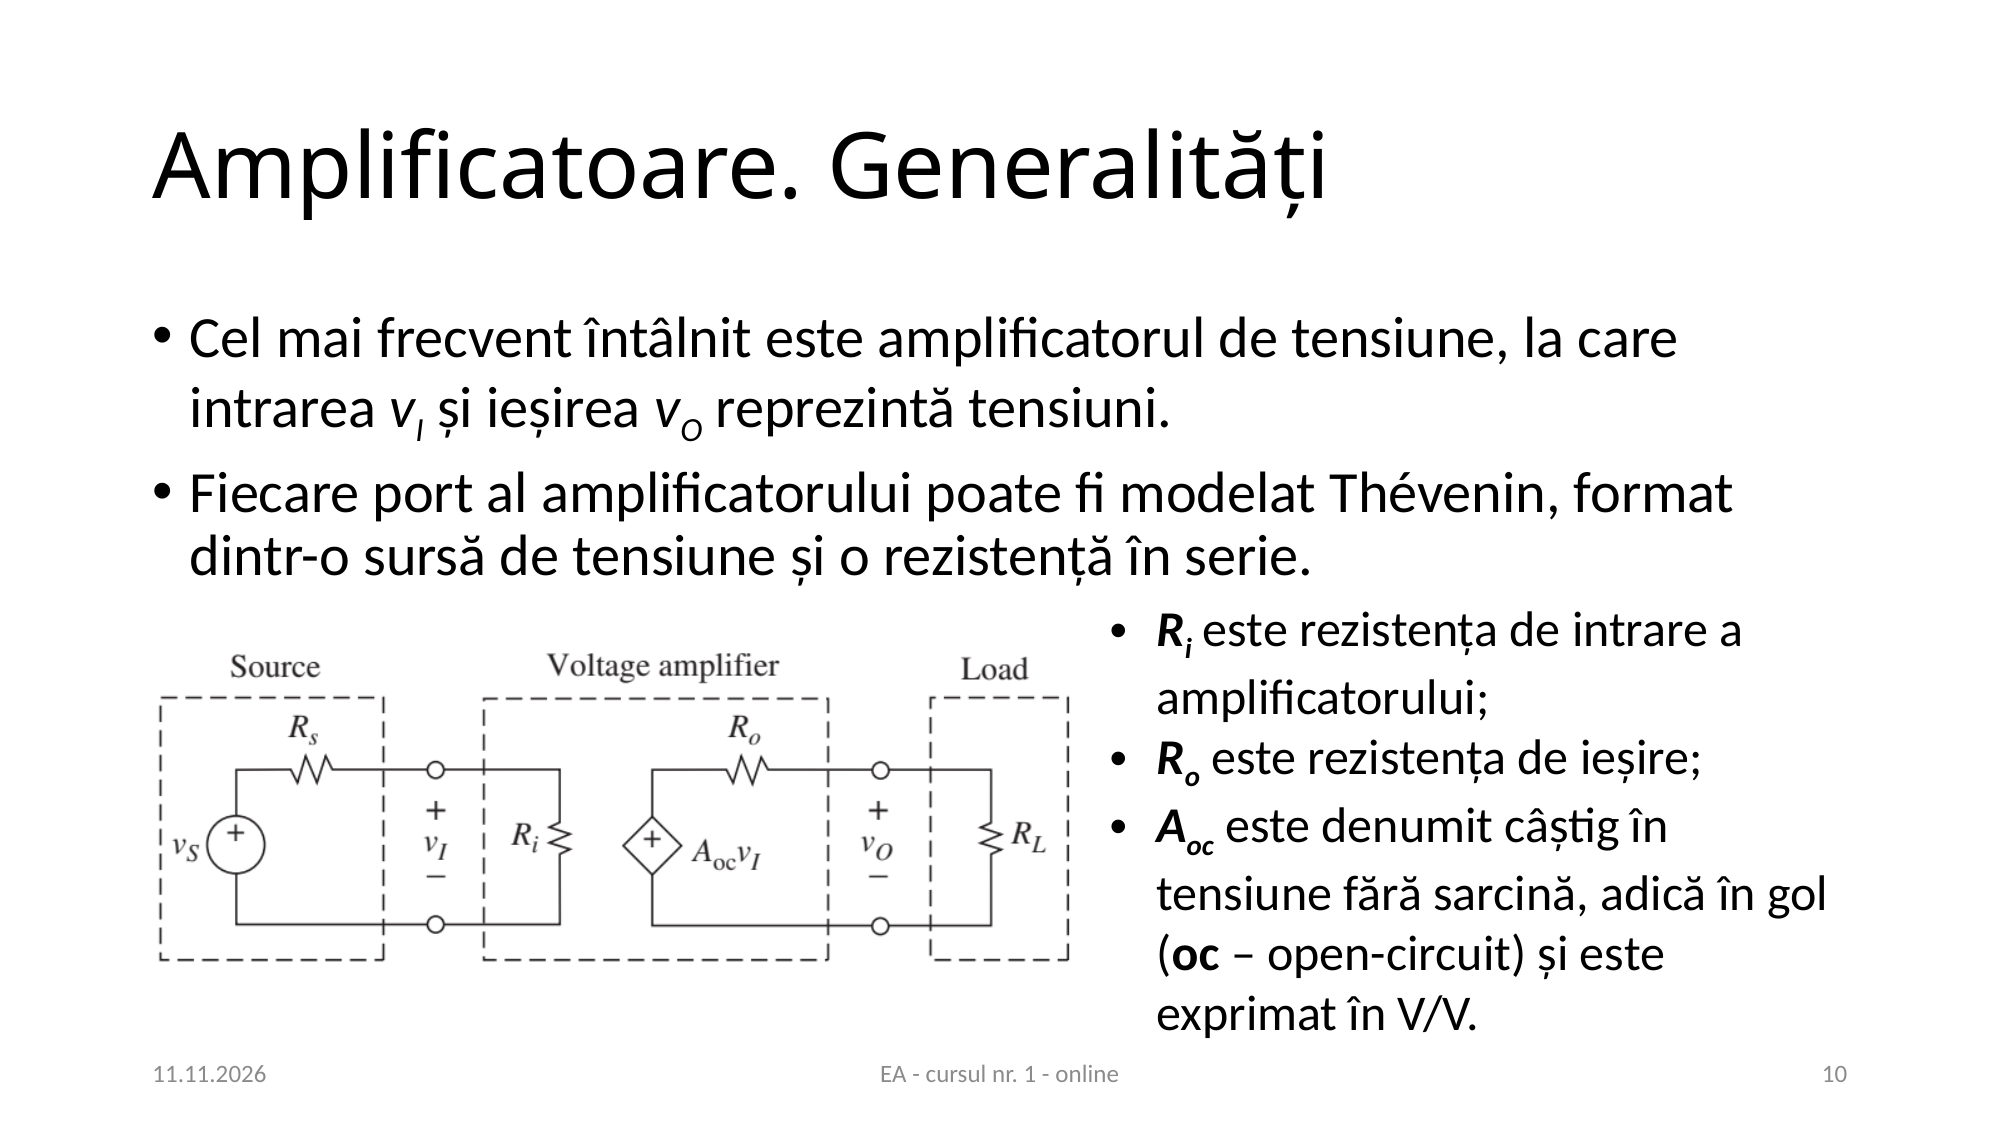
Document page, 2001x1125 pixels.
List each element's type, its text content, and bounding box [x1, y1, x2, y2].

text_box Ri este rezistența de intrare a amplificatorului; Ro este rezistența de ieșire; Aoc este denumit câștig în tensiune fără sarcină, adică în gol (oc – open-circuit) și este exprimat în V/V. [1094, 588, 1863, 1049]
title Amplificatoare. Generalități [137, 59, 1863, 278]
footer EA - cursul nr. 1 - online [662, 1042, 1338, 1103]
picture [154, 642, 1078, 974]
slide_number 10 [1412, 1049, 1863, 1103]
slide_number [137, 1042, 588, 1103]
list Cel mai frecvent întâlnit este amplificatorul de tensiune, la care intrarea vI și ieșirea vO reprezintă tensiuni. Fiecare port al amplificatorului poate fi modelat Thévenin, format dintr-o sursă de tensiune și o rezistență în serie. [137, 299, 1863, 1014]
